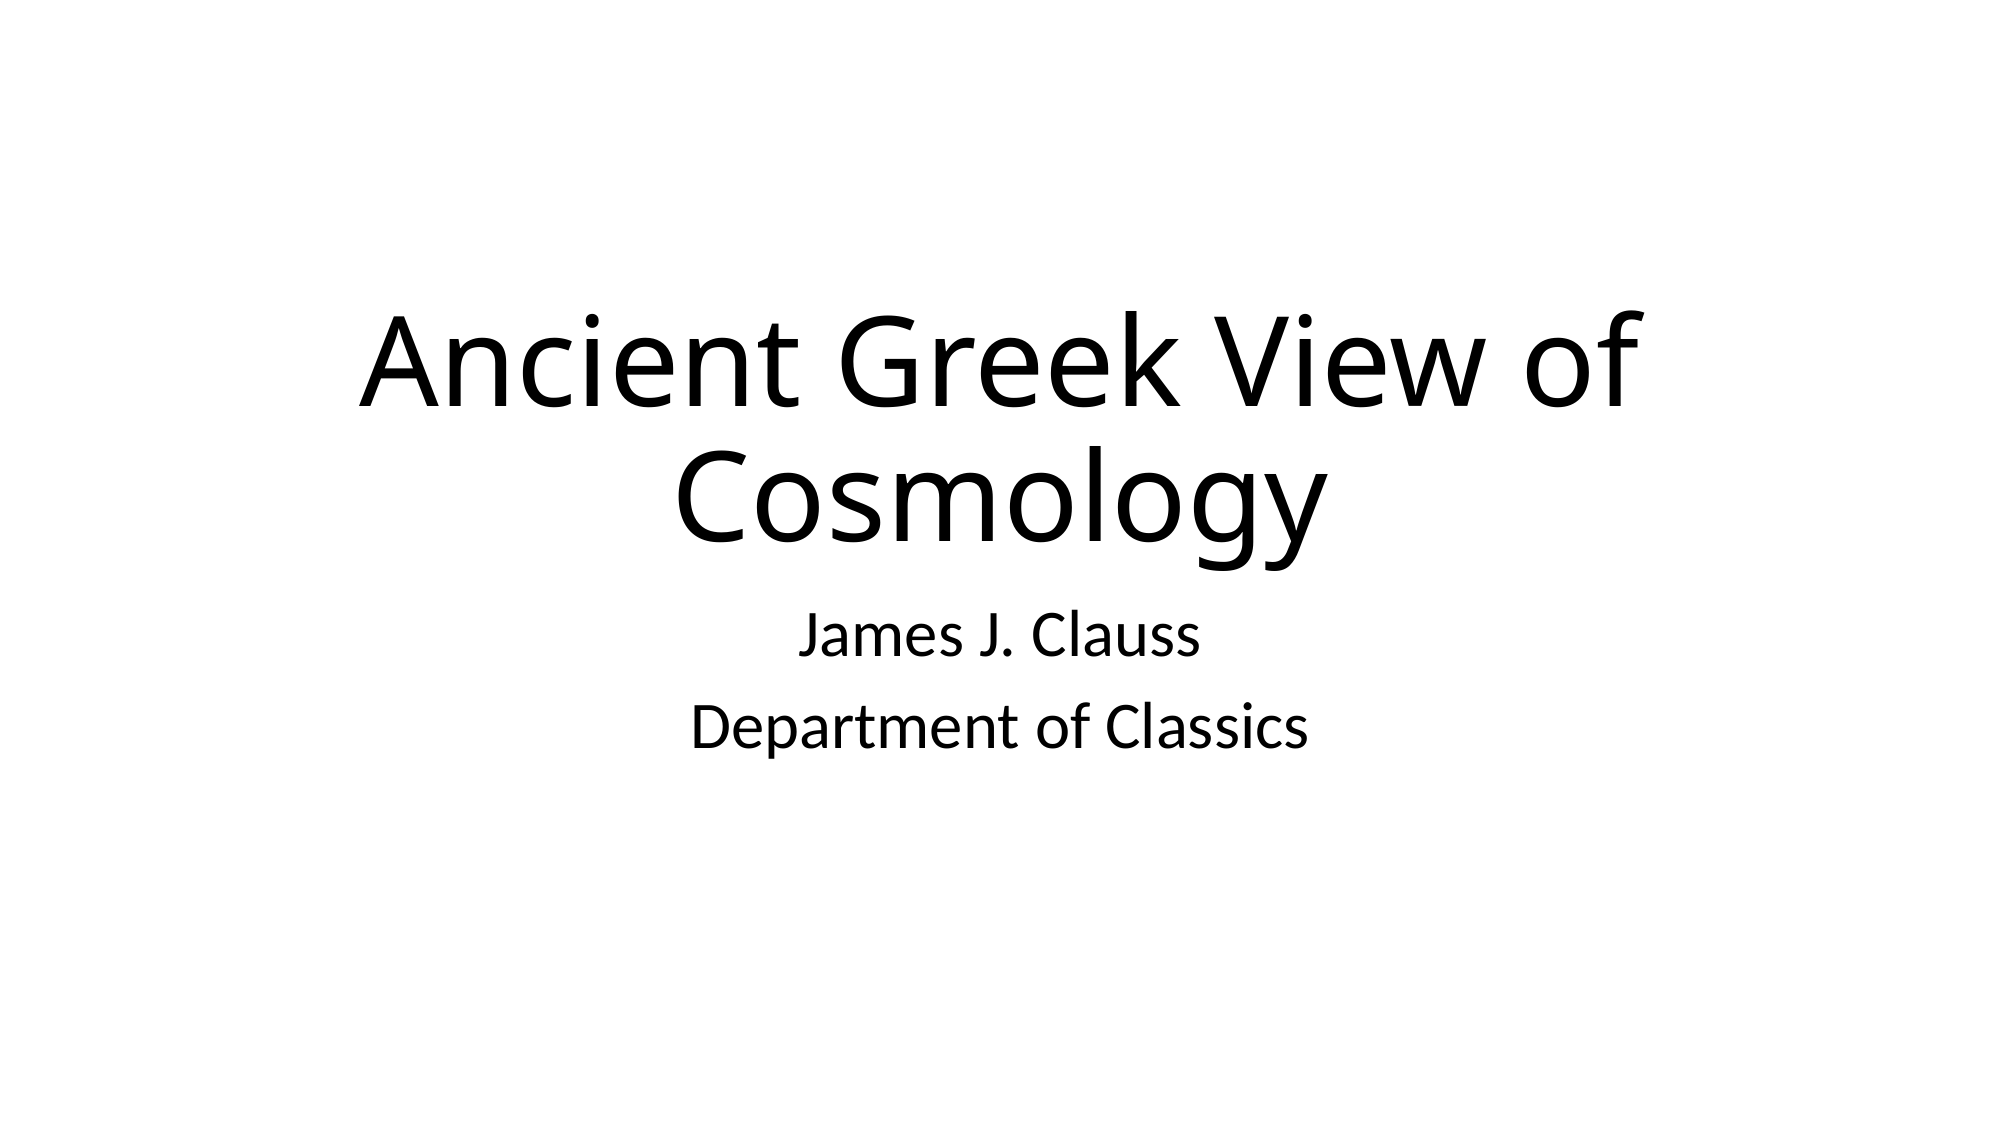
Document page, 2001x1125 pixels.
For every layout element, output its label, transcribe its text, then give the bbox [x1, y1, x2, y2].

title Ancient Greek View of Cosmology [249, 184, 1750, 576]
subtitle James J. Clauss Department of Classics [249, 590, 1750, 863]
